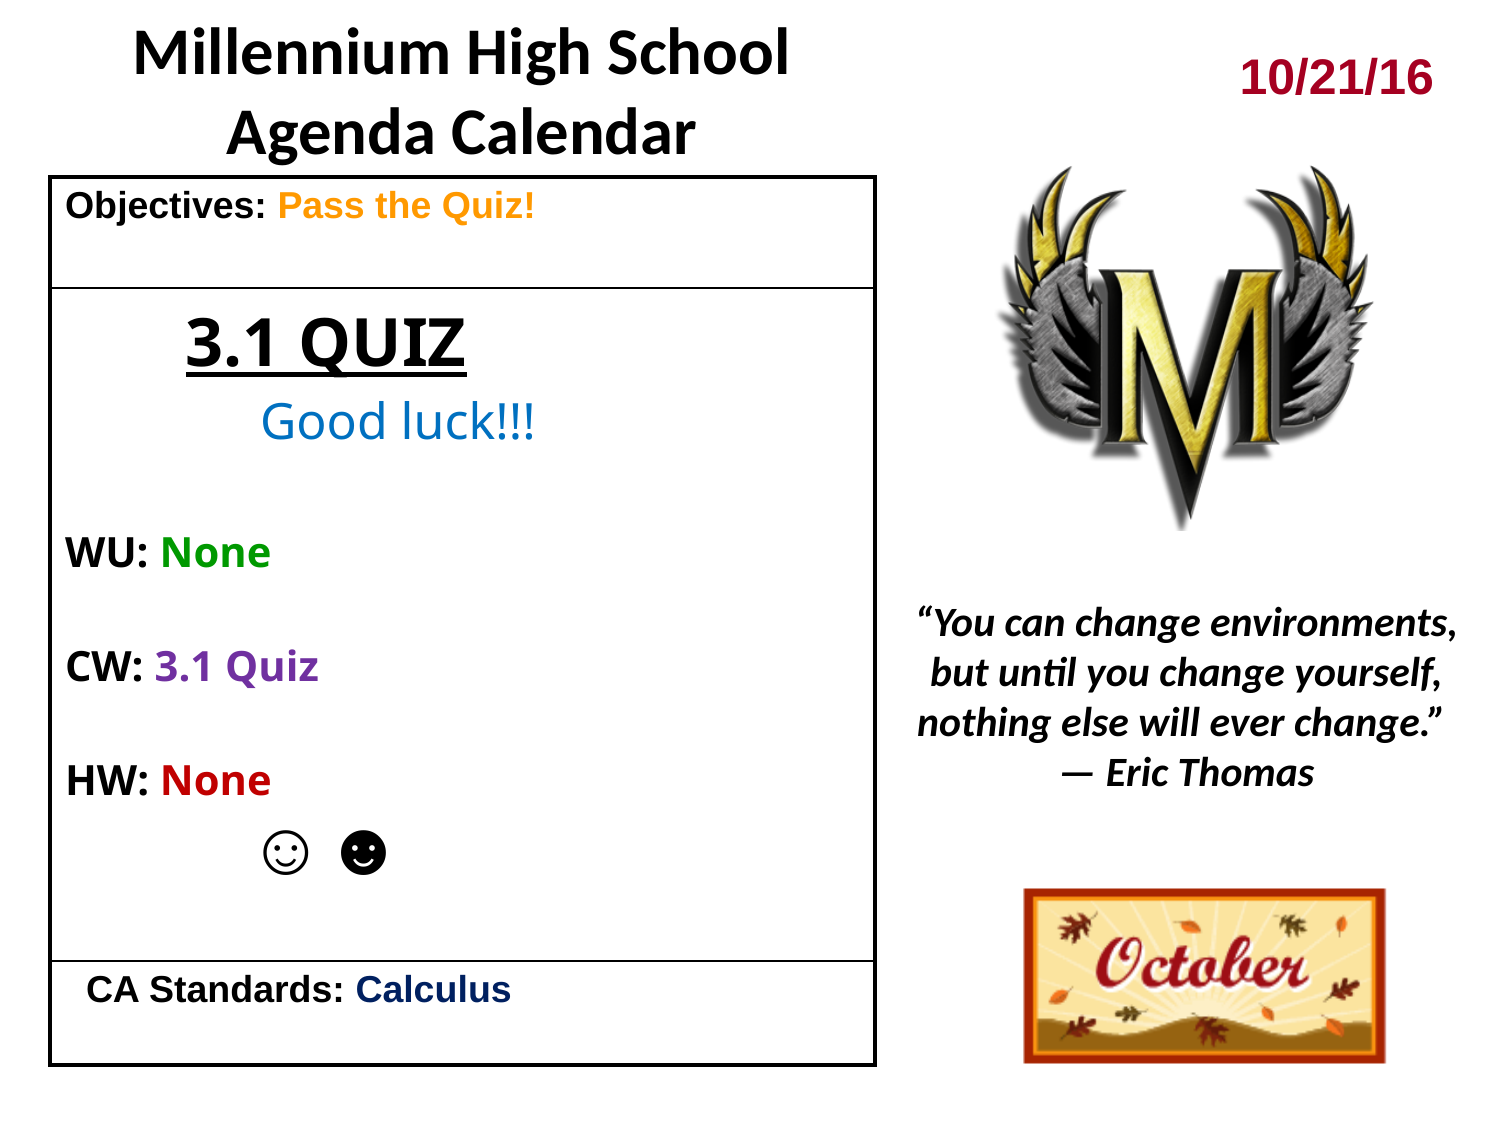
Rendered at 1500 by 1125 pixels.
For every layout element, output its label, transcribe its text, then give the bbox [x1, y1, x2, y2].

picture [1022, 887, 1388, 1066]
picture [849, 138, 1473, 531]
text_box “You can change environments, but until you change yourself, nothing else will ever change.” — Eric Thomas [873, 587, 1500, 803]
text_box 10/21/16 [1224, 37, 1450, 113]
text_box Millennium High School Agenda Calendar [49, 0, 875, 176]
table_cell CA Standards: Calculus [52, 962, 873, 1063]
table_cell 3.1 QUIZ Good luck!!! WU: None CW: 3.1 Quiz HW: None ☺☻ [52, 289, 873, 960]
table_header Objectives: Pass the Quiz! [52, 179, 844, 287]
